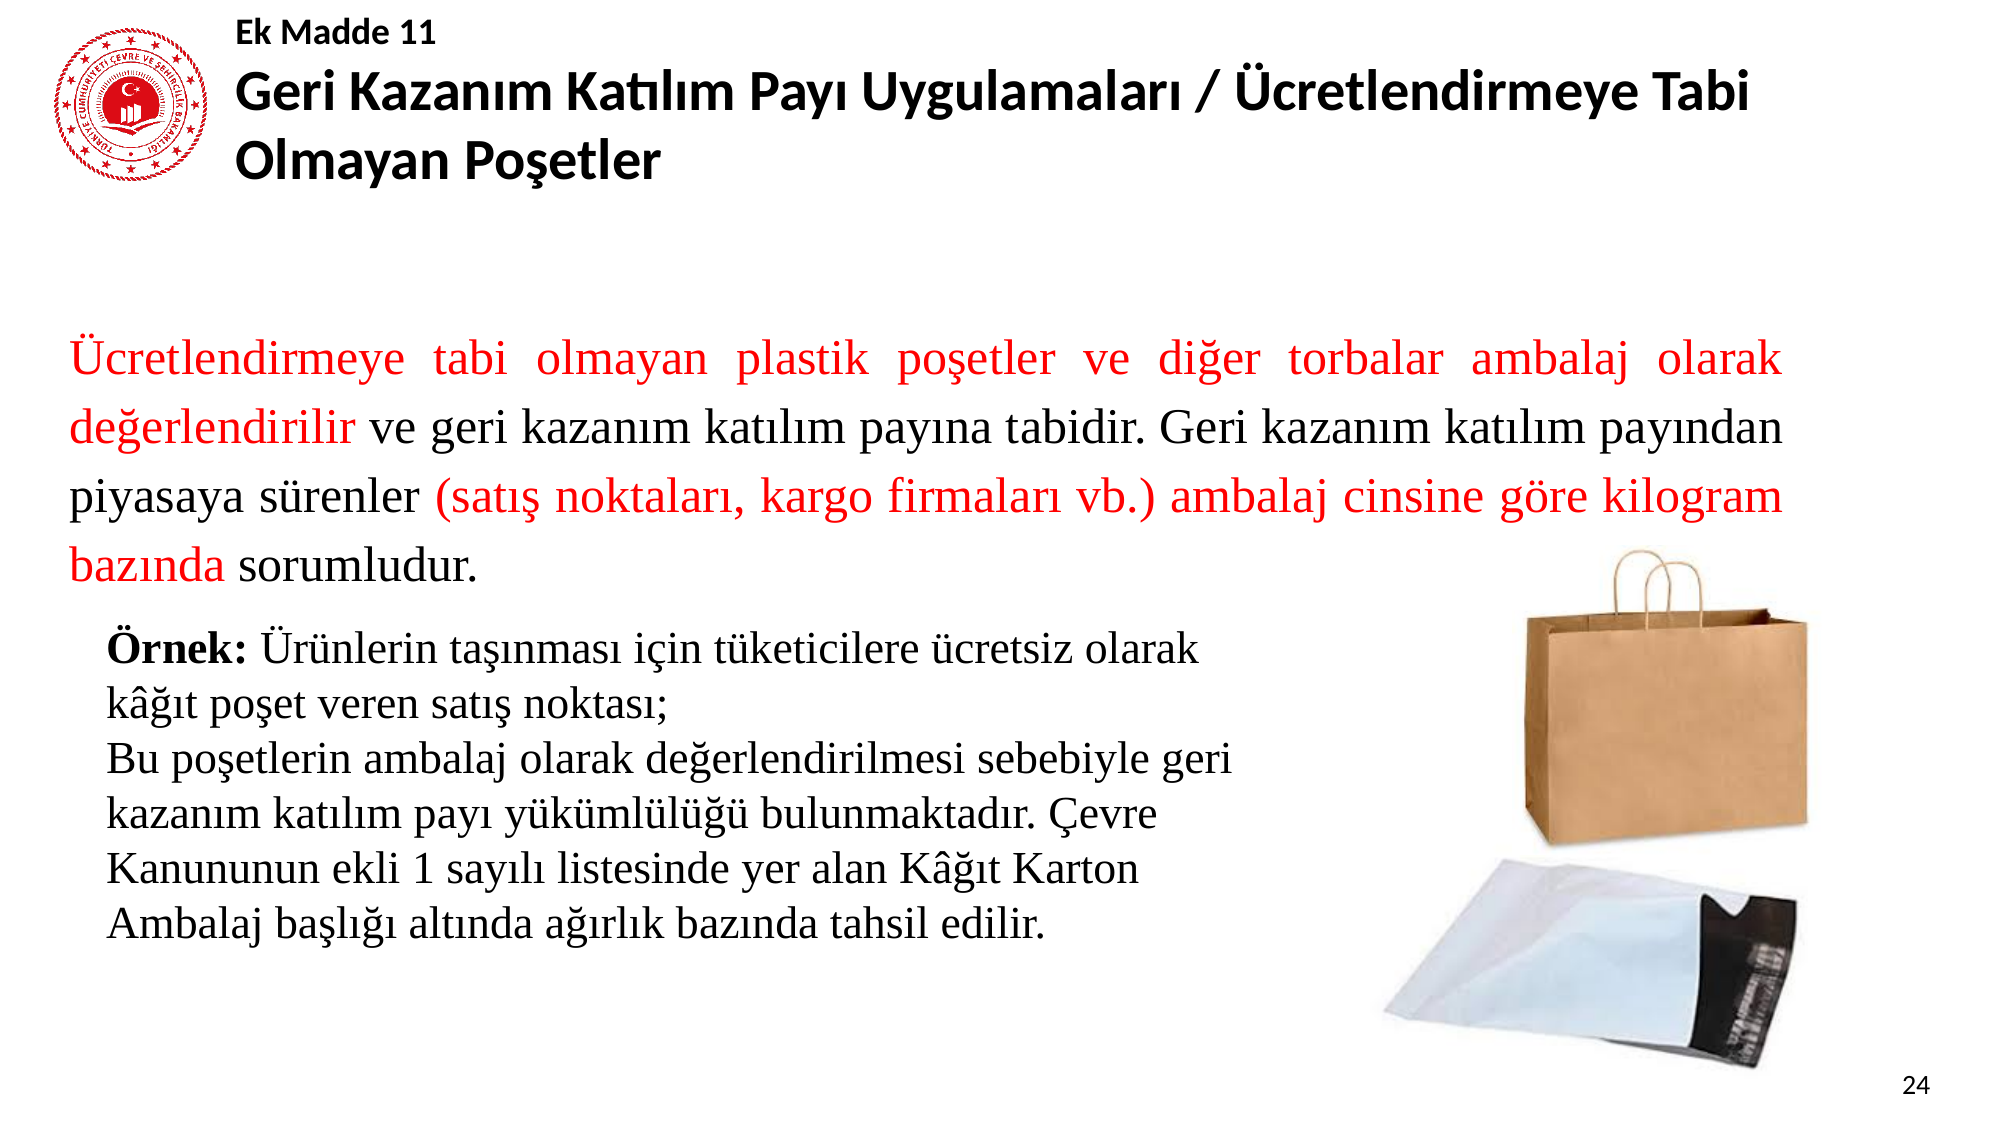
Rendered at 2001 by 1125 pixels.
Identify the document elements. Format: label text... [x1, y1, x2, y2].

slide_number 24 [1755, 1058, 1946, 1109]
text_box Örnek: Ürünlerin taşınması için tüketicilere ücretsiz olarak kâğıt poşet veren satış noktası; Bu poşetlerin ambalaj olarak değerlendirilmesi sebebiyle geri kazanım katılım payı yükümlülüğü bulunmaktadır. Çevre Kanununun ekli 1 sayılı listesinde yer alan Kâğıt Karton Ambalaj başlığı altında ağırlık bazında tahsil edilir. [91, 609, 1270, 1015]
title Ek Madde 11 Geri Kazanım Katılım Payı Uygulamaları / Ücretlendirmeye Tabi Olmayan Poşetler [220, 42, 1946, 156]
list Ücretlendirmeye tabi olmayan plastik poşetler ve diğer torbalar ambalaj olarak değerlendirilir ve geri kazanım katılım payına tabidir. Geri kazanım katılım payından piyasaya sürenler (satış noktaları, kargo firmaları vb.) ambalaj cinsine göre kilogram bazında sorumludur. [54, 198, 1800, 593]
picture [1369, 545, 1822, 1093]
picture [54, 28, 207, 181]
